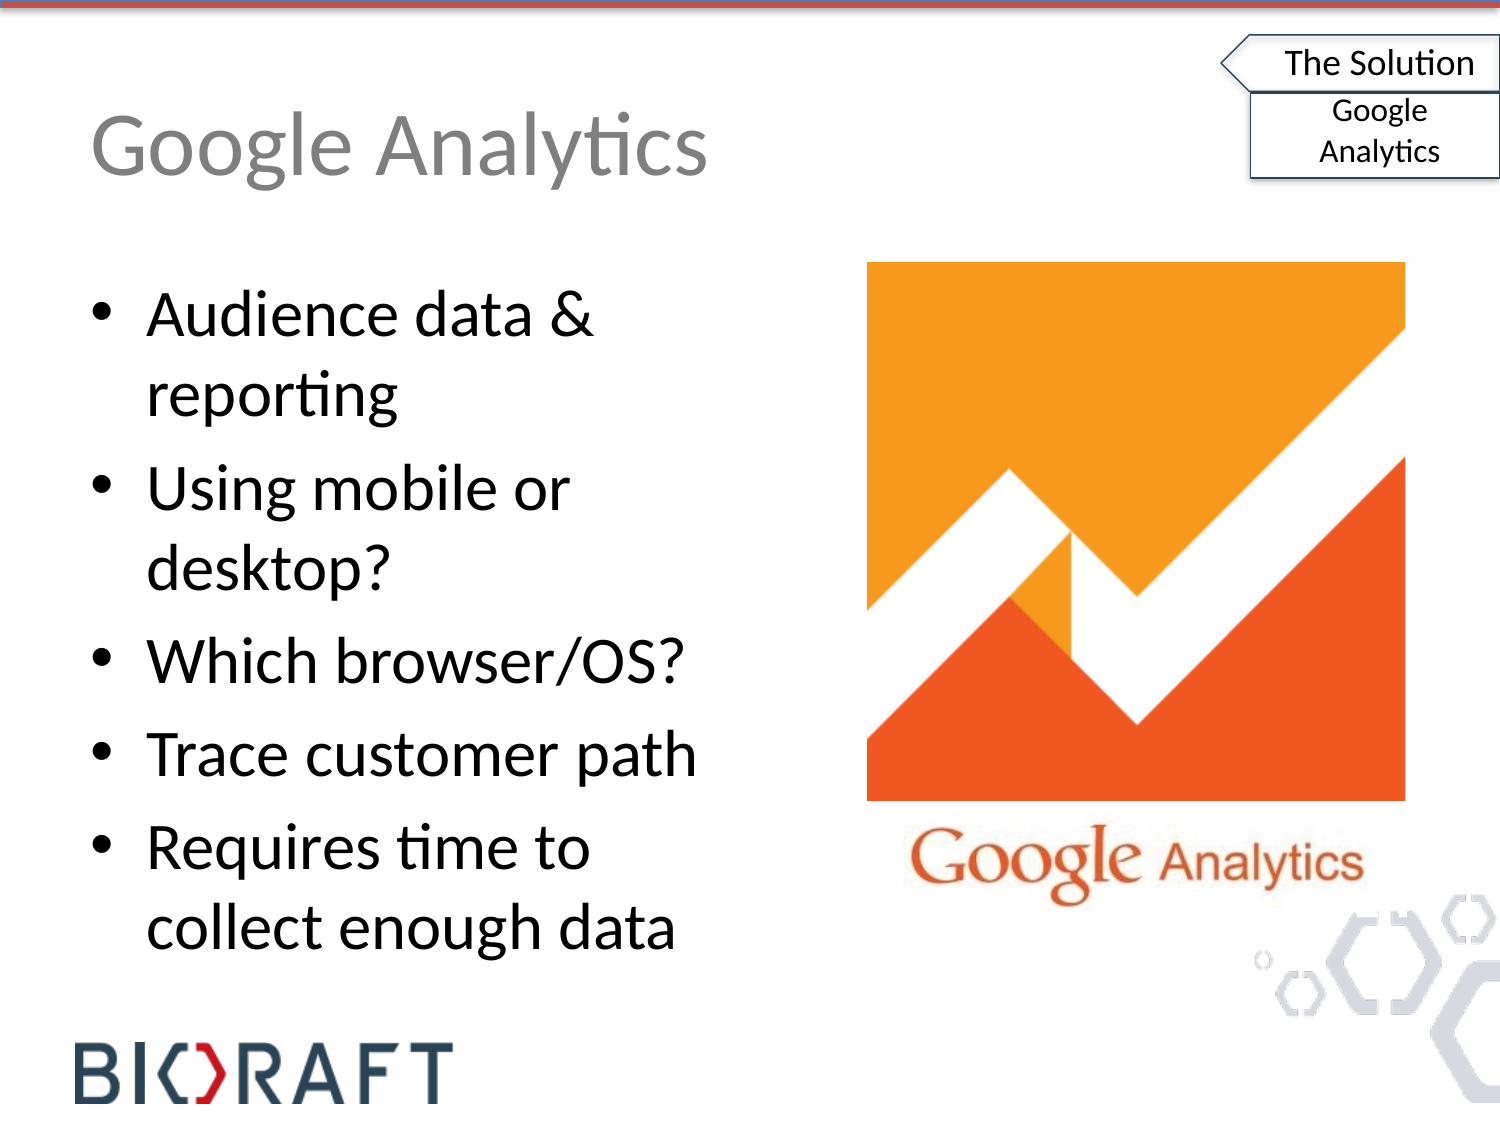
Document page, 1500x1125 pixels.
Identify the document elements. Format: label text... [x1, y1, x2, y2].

title Google Analytics [75, 45, 1425, 233]
picture [866, 262, 1408, 920]
list Audience data & reporting Using mobile or desktop? Which browser/OS? Trace customer path Requires time to collect enough data [75, 262, 750, 1005]
text_box The Solution [1259, 30, 1500, 34]
text_box Google Analytics [1259, 77, 1500, 177]
text_box [1220, 34, 1500, 93]
text_box [1250, 92, 1500, 179]
